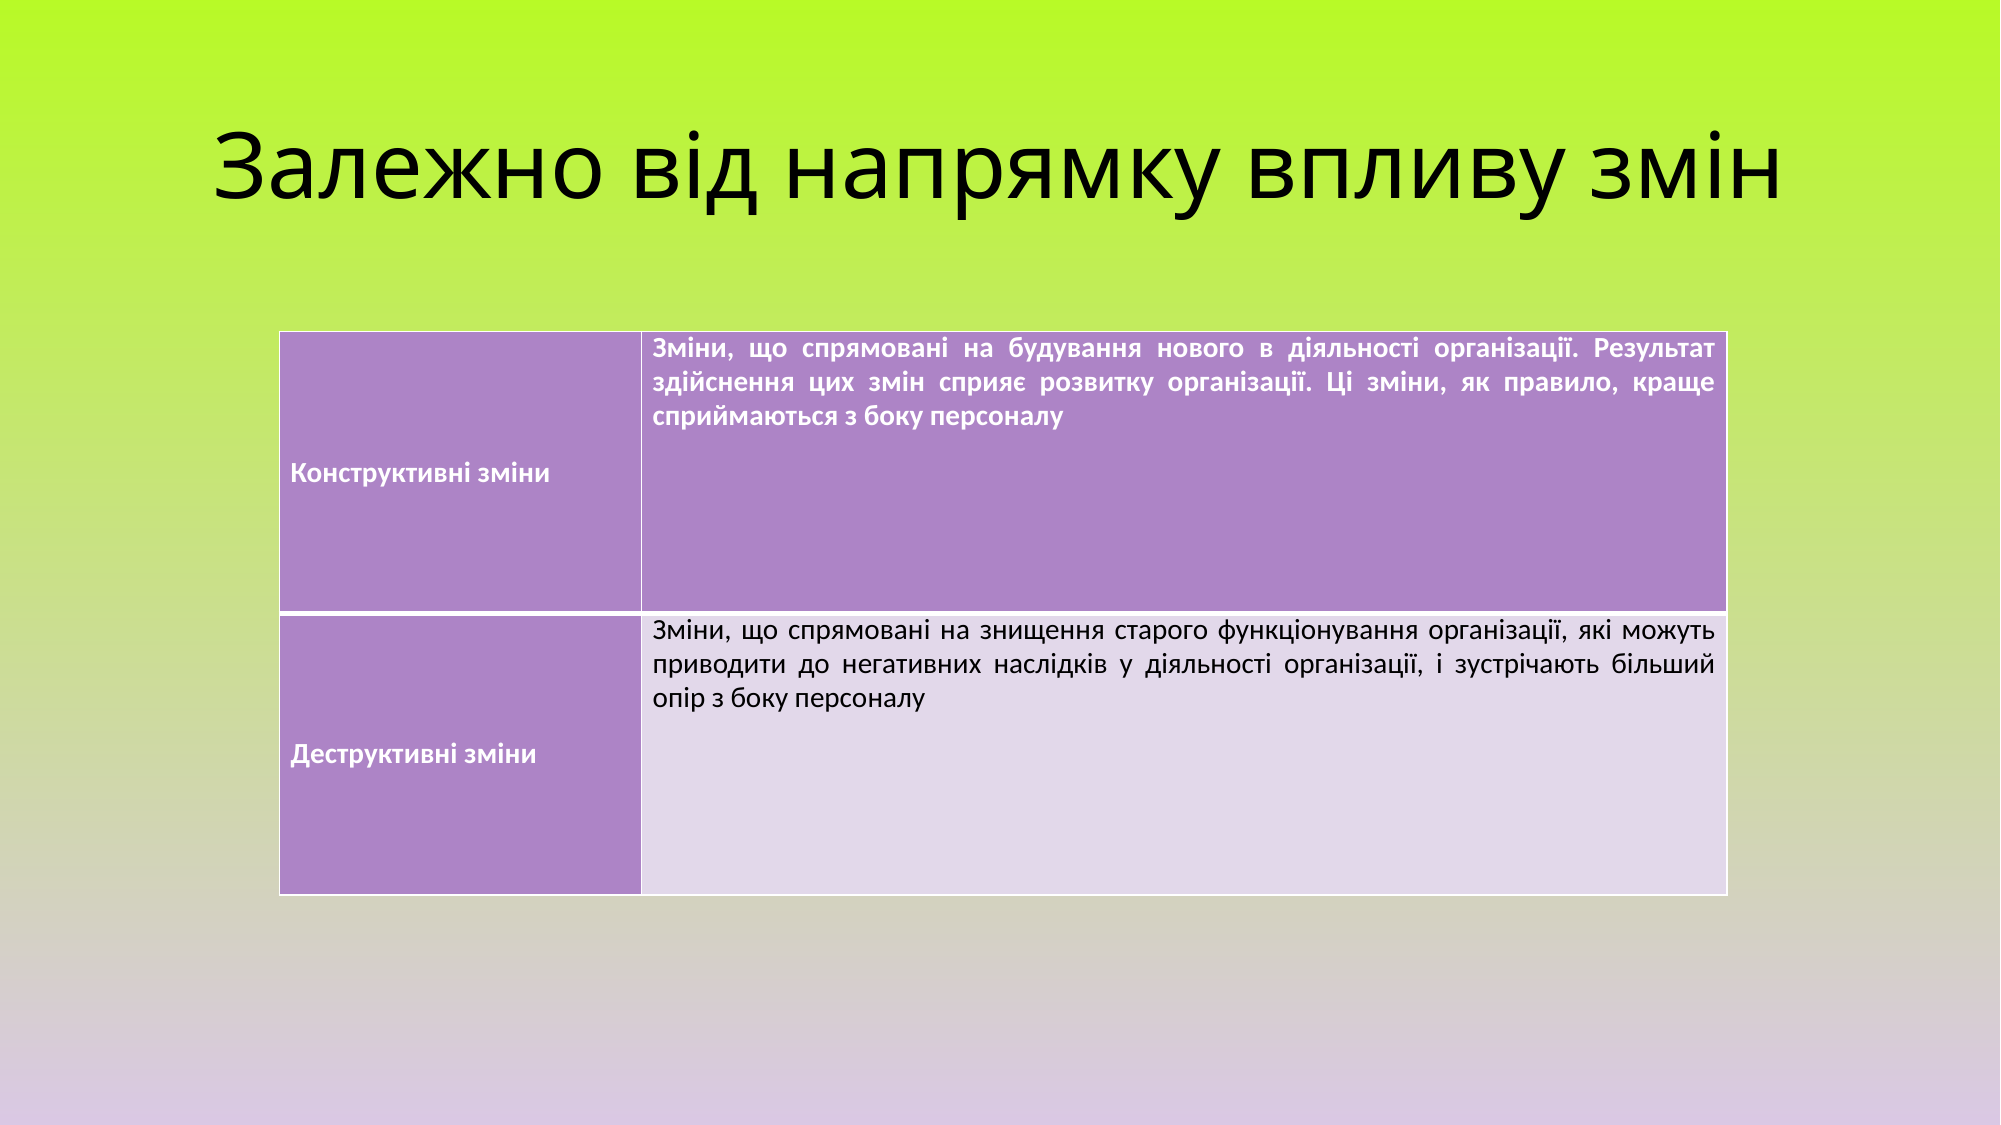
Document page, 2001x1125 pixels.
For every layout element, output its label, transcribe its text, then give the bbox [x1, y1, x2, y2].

table_cell Деструктивні зміни [280, 616, 641, 894]
table_header Конструктивні зміни [280, 332, 641, 611]
title Залежно від напрямку впливу змін [137, 59, 1863, 278]
table_header Зміни, що спрямовані на будування нового в діяльності організації. Результат здійснення цих змін сприяє розвитку організації. Ці зміни, як правило, краще сприймаються з боку персоналу [642, 332, 1726, 611]
table_cell Зміни, що спрямовані на знищення старого функціонування організації, які можуть приводити до негативних наслідків у діяльності організації, і зустрічають більший опір з боку персоналу [642, 616, 1726, 894]
